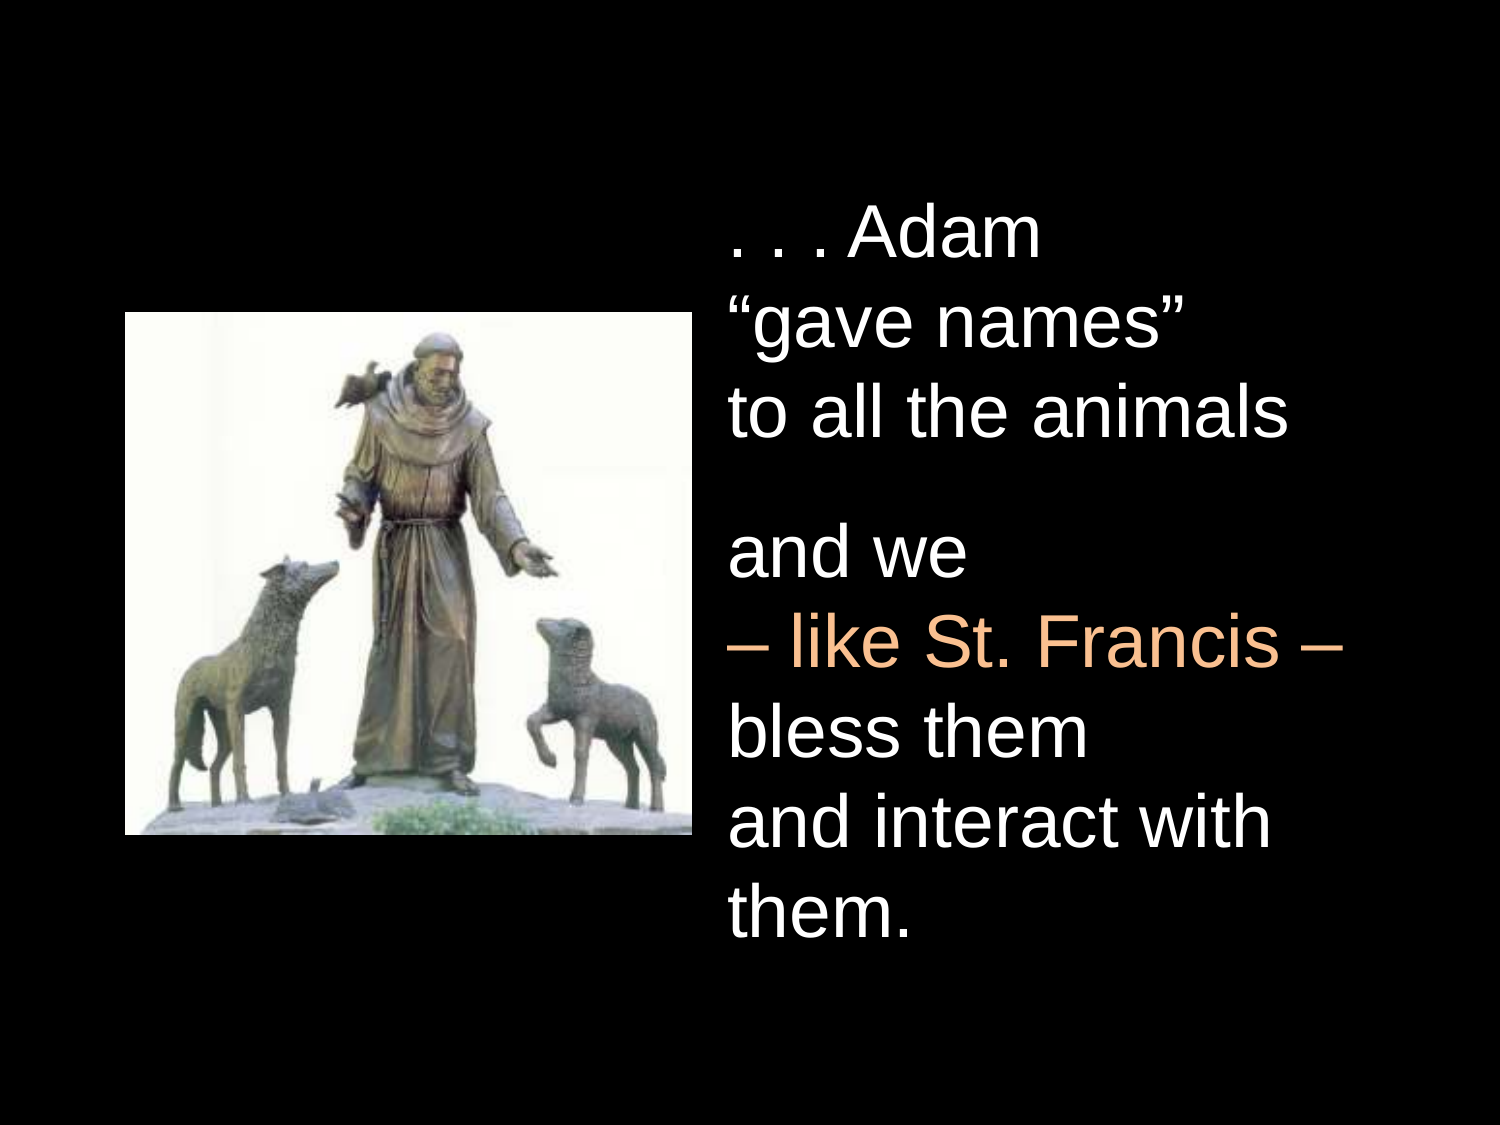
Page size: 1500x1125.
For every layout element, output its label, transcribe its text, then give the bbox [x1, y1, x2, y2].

text_box . . . Adam “gave names” to all the animals and we – like St. Francis – bless them and interact with them. [712, 174, 1363, 960]
picture [124, 312, 692, 835]
